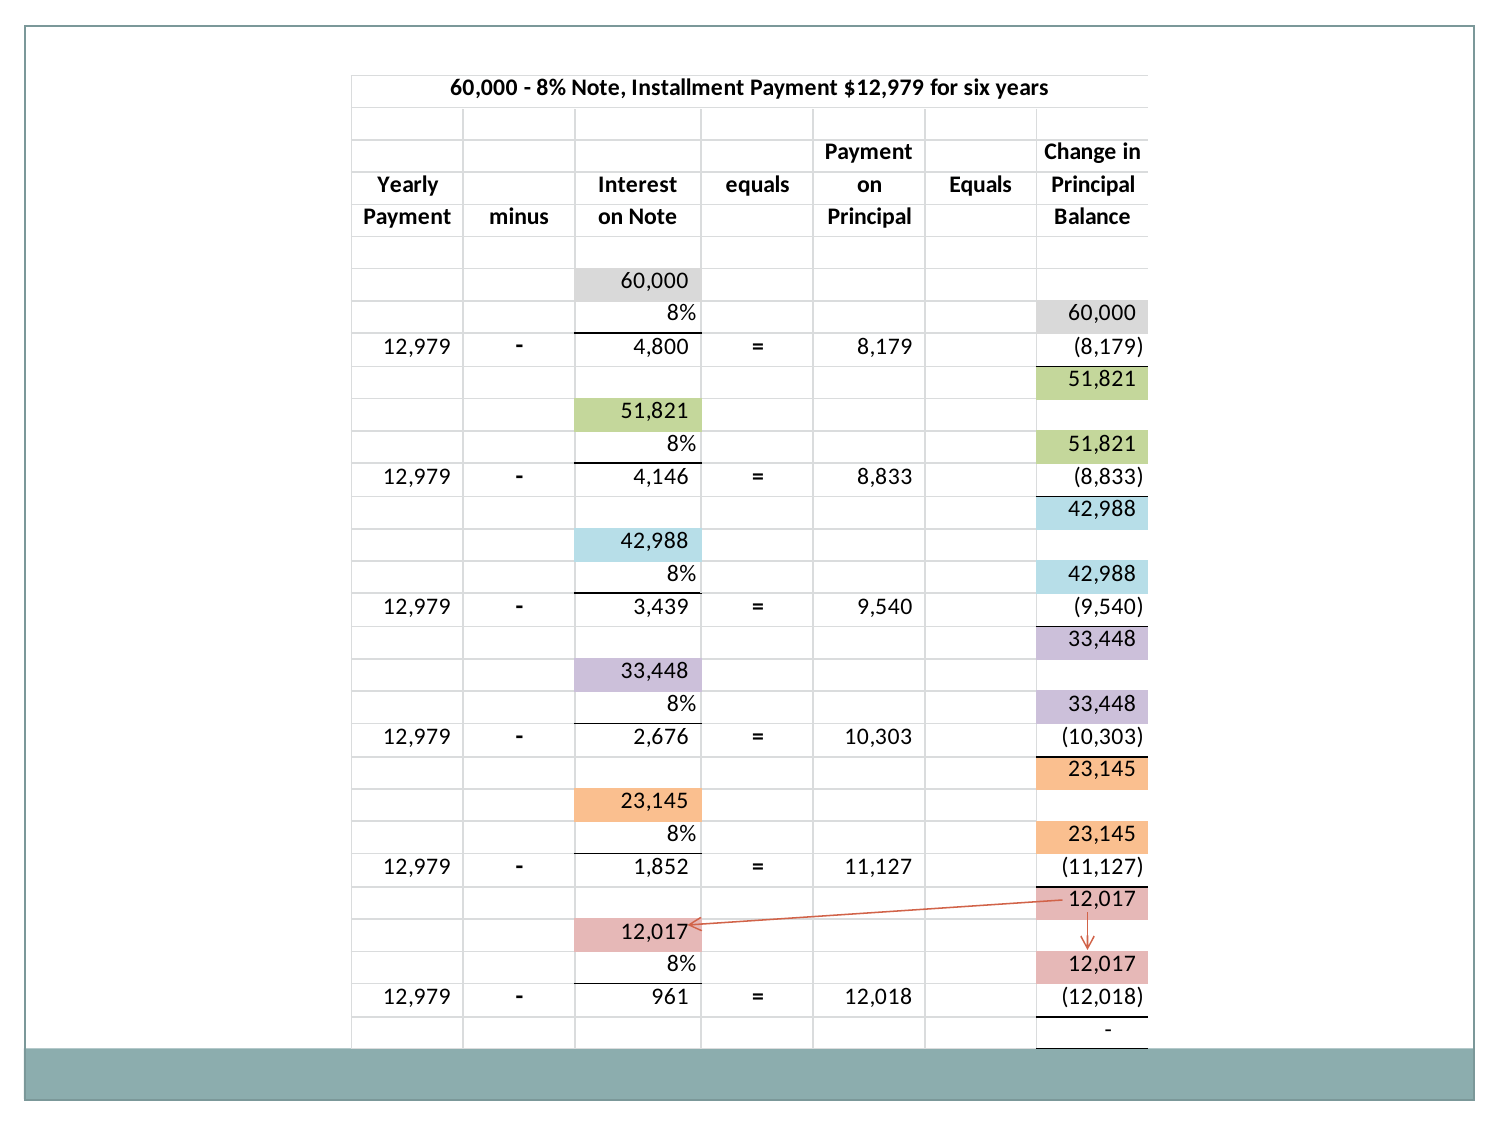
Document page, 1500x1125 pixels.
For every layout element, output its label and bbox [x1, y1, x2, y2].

picture [350, 74, 1150, 1051]
text_box [687, 899, 1063, 926]
